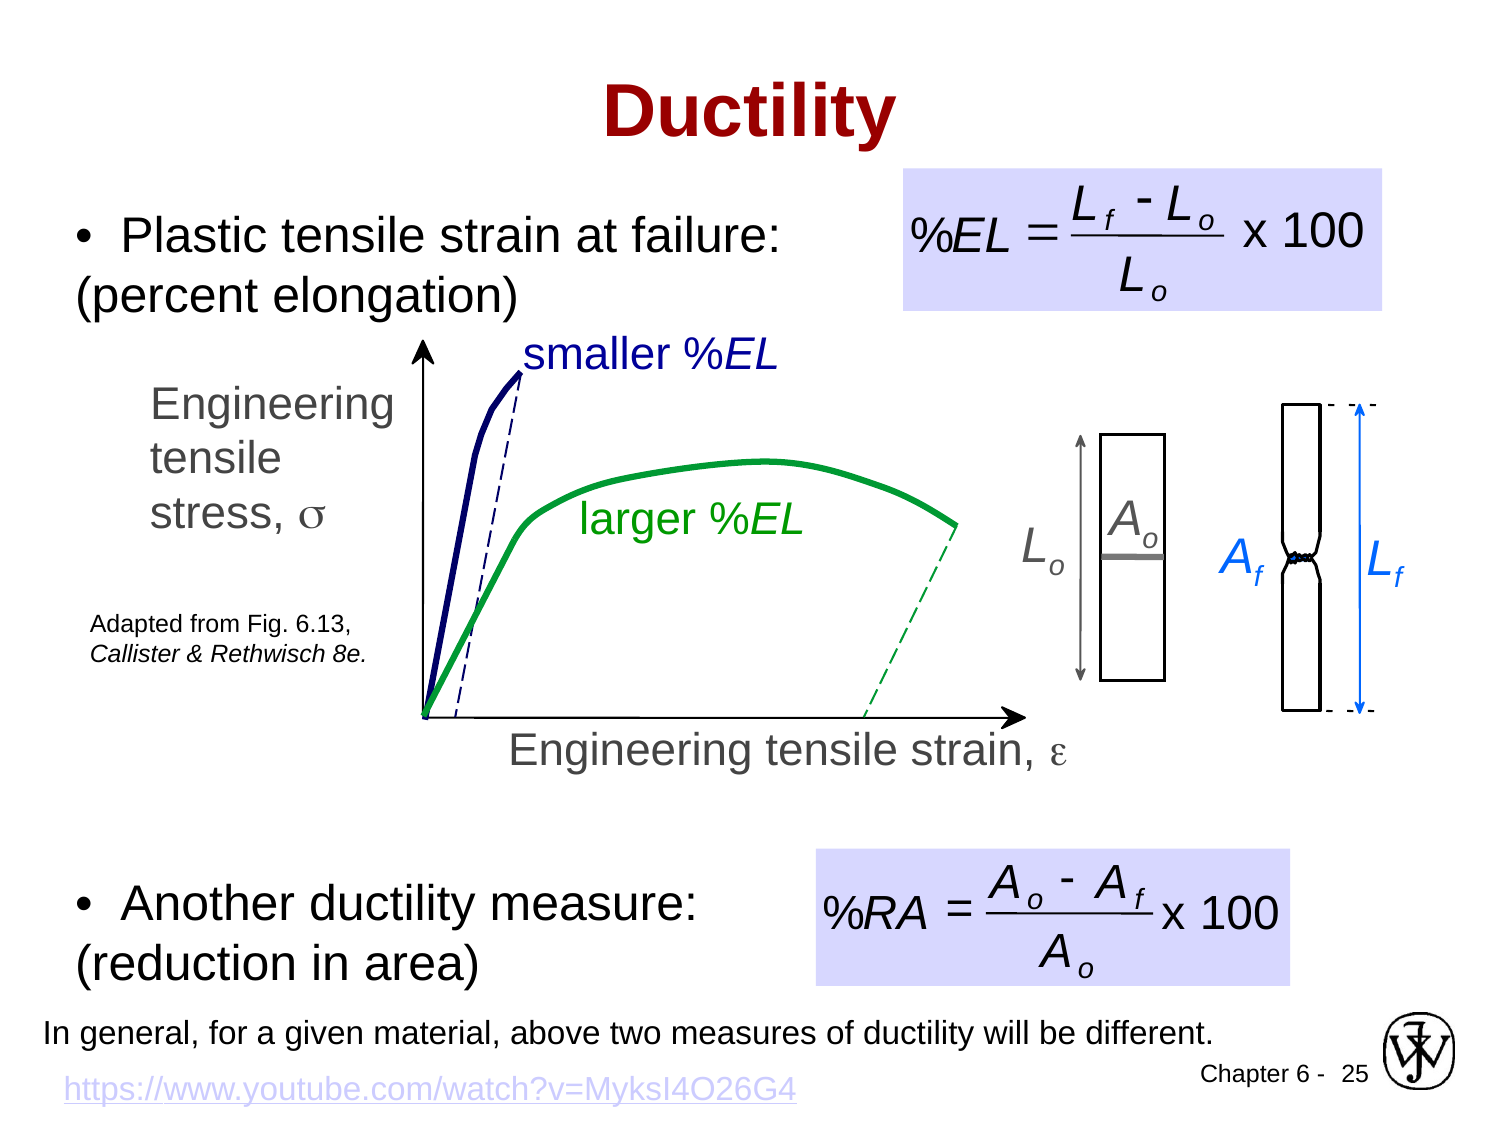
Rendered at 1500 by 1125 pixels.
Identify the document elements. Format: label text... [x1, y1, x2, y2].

text_box https://www.youtube.com/watch?v=MyksI4O26G4 [48, 1059, 1337, 1115]
text_box • Plastic tensile strain at failure: (percent elongation) [74, 202, 900, 323]
slide_number 25 [1258, 1050, 1453, 1110]
title Ductility [112, 62, 1388, 150]
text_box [74, 845, 1291, 992]
text_box In general, for a given material, above two measures of ductility will be different. [27, 1004, 1244, 1059]
picture [1383, 1012, 1455, 1090]
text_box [902, 165, 1383, 312]
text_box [1073, 404, 1404, 714]
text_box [74, 323, 1069, 775]
